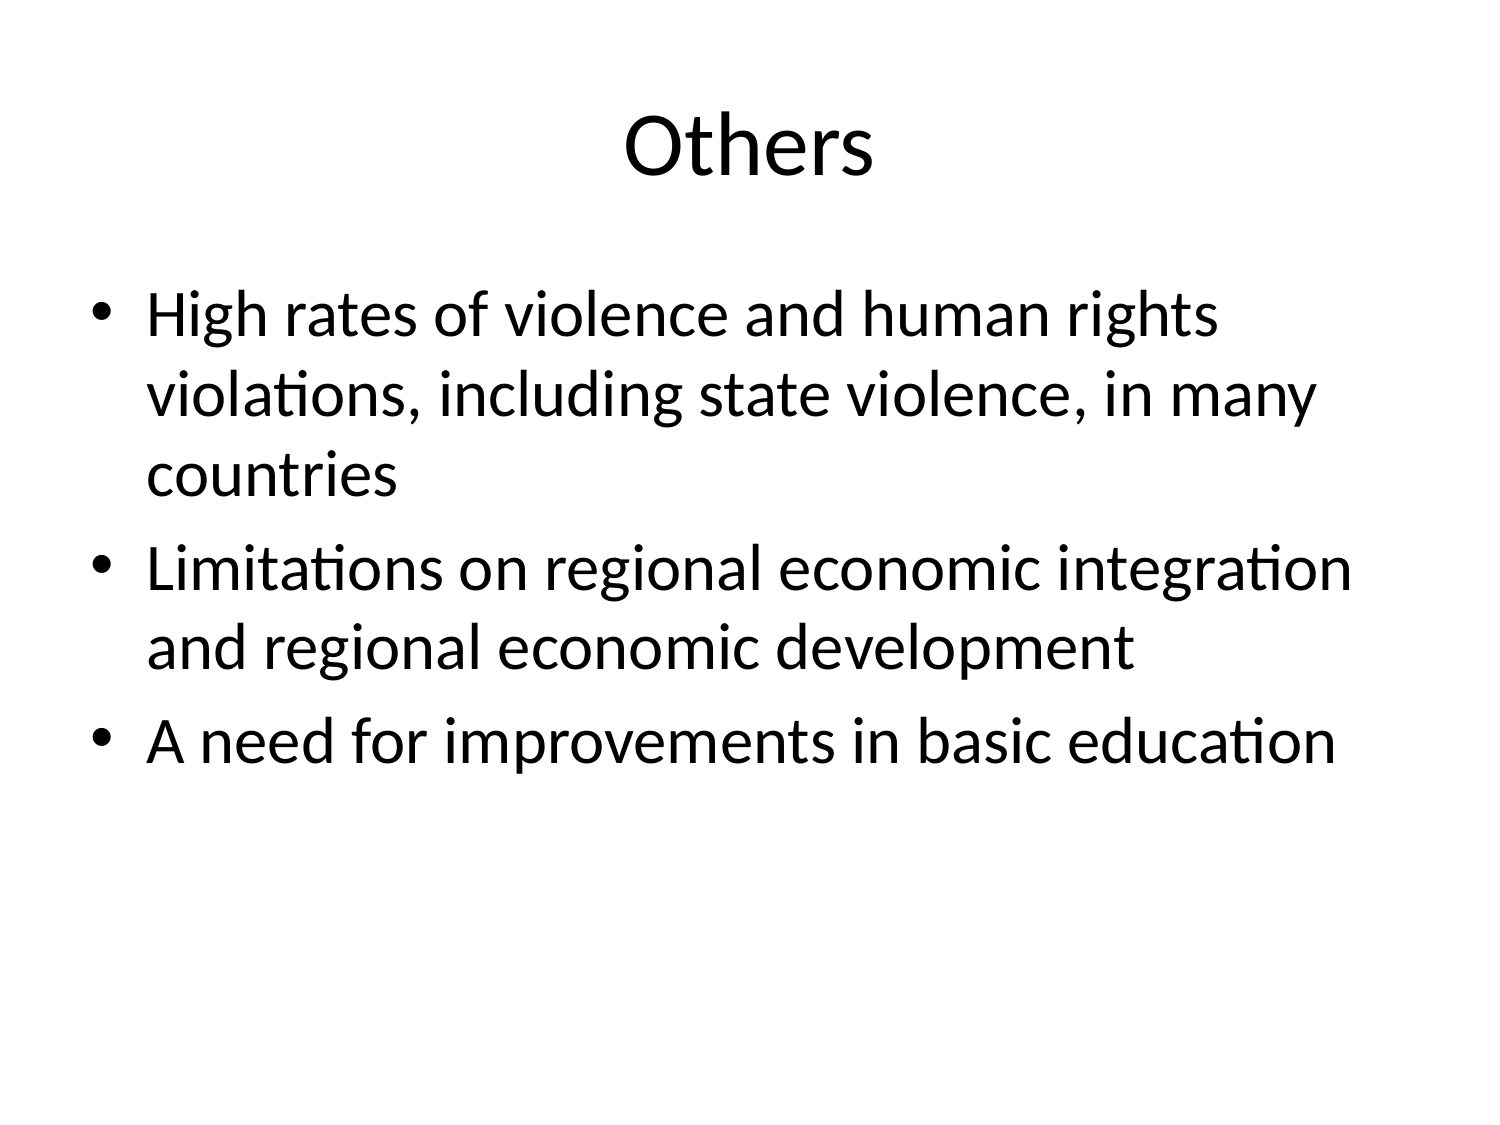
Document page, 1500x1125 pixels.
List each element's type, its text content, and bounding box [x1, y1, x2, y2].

title Others [75, 45, 1425, 233]
list High rates of violence and human rights violations, including state violence, in many countries Limitations on regional economic integration and regional economic development A need for improvements in basic education [75, 262, 1425, 1005]
